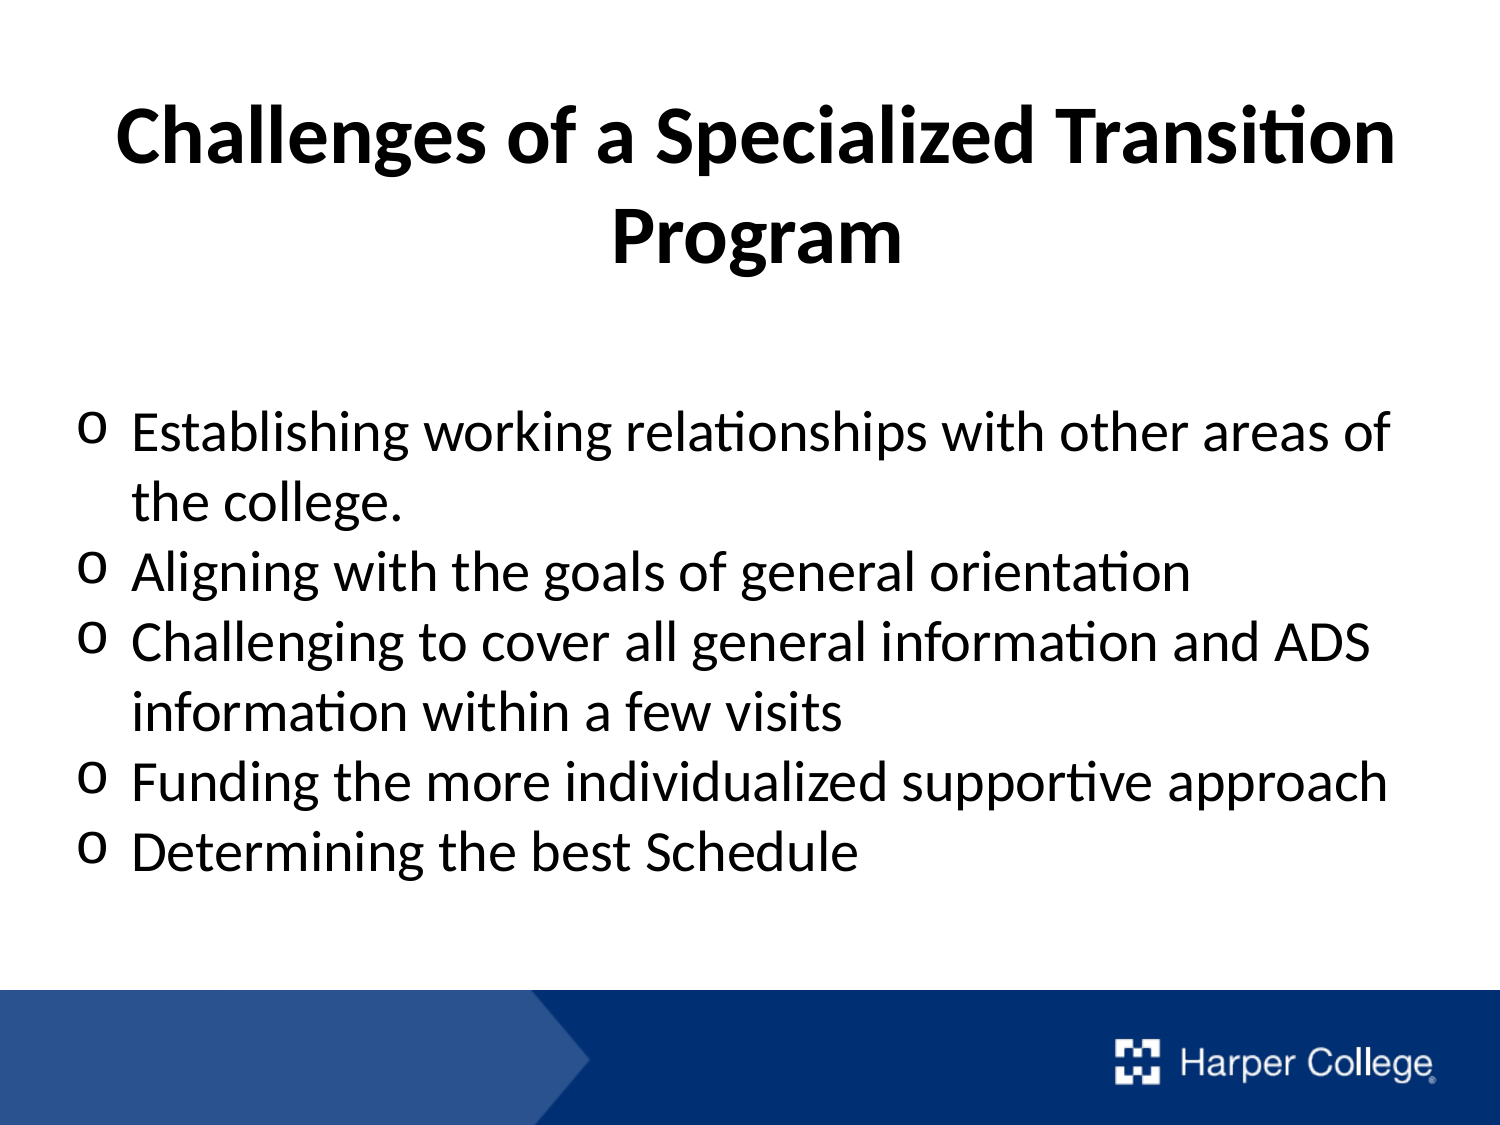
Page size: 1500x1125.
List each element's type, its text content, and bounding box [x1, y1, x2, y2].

text_box Establishing working relationships with other areas of the college. Aligning with the goals of general orientation Challenging to cover all general information and ADS information within a few visits Funding the more individualized supportive approach Determining the best Schedule [60, 448, 1425, 891]
text_box Challenges of a Specialized Transition Program [34, 72, 1481, 448]
